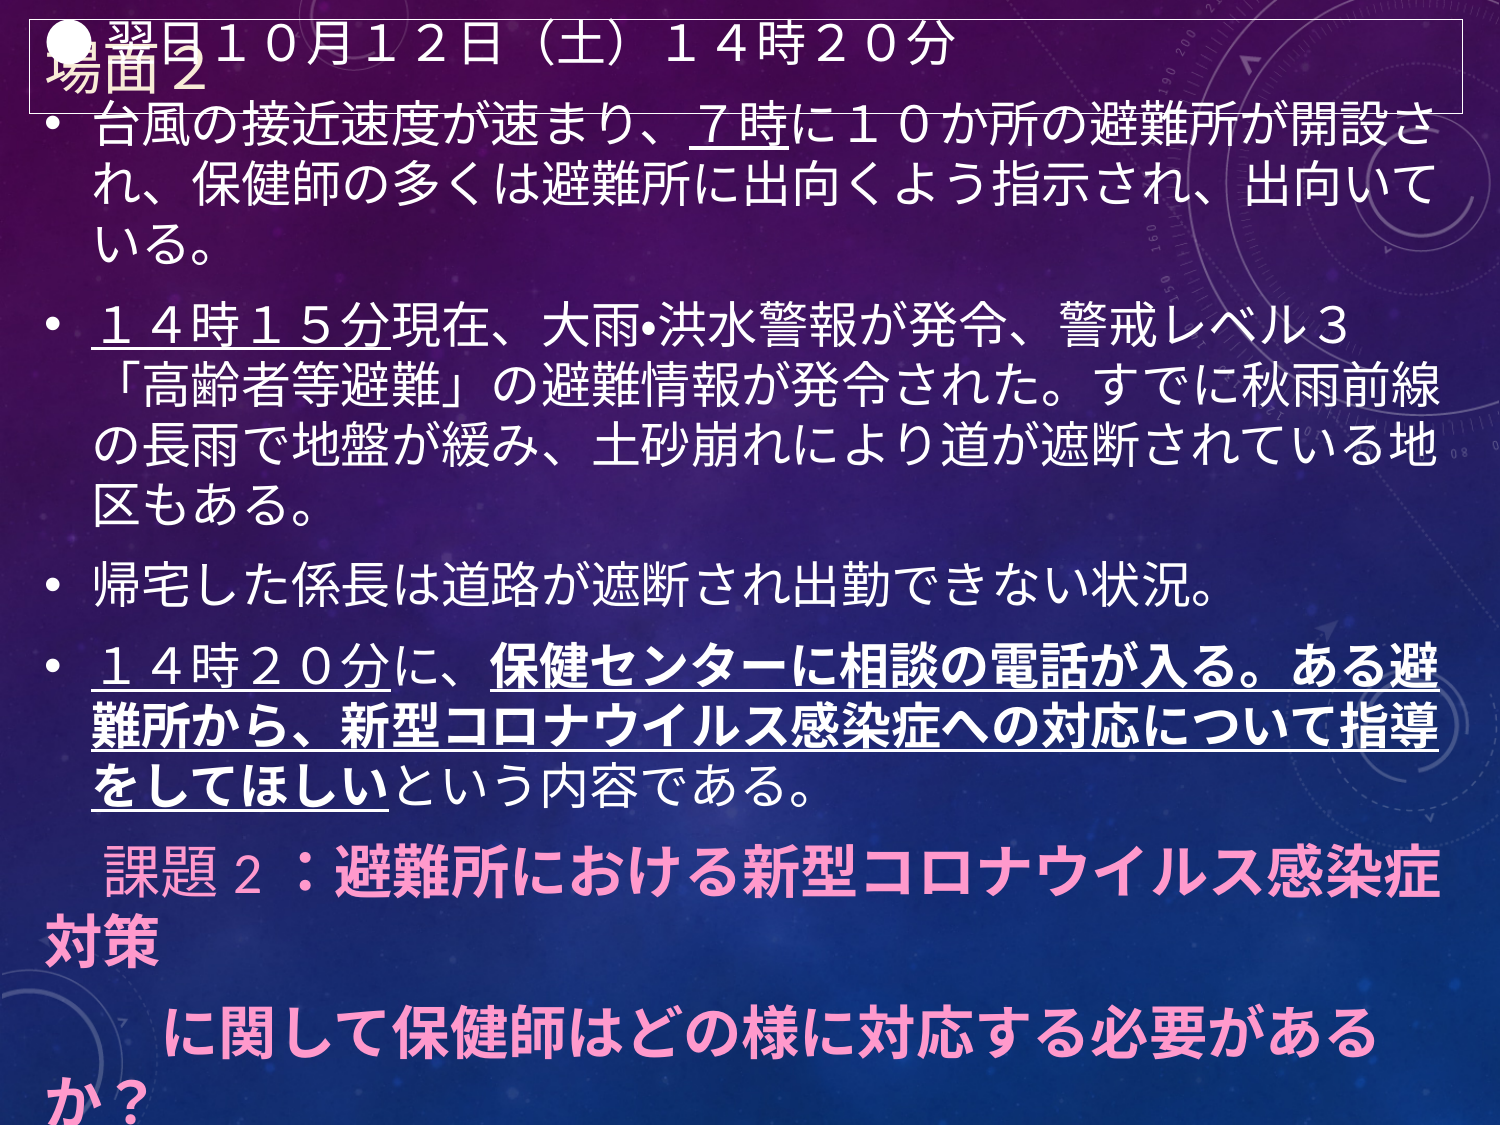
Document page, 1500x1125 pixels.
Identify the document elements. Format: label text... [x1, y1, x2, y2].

title 場面２ [29, 19, 1463, 113]
picture [0, 0, 1500, 1125]
text_box ●翌日１０月１２日（土）１４時２０分 台風の接近速度が速まり、７時に１０か所の避難所が開設され、保健師の多くは避難所に出向くよう指示され、出向いている。 １４時１５分現在、大雨・洪水警報が発令、警戒レベル３「高齢者等避難」の避難情報が発令された。すでに秋雨前線の長雨で地盤が緩み、土砂崩れにより道が遮断されている地区もある。 帰宅した係長は道路が遮断され出勤できない状況。 １４時２０分に、保健センターに相談の電話が入る。ある避難所から、新型コロナウイルス感染症への対応について指導をしてほしいという内容である。 課題2：避難所における新型コロナウイルス感染症対策 に関して保健師はどの様に対応する必要があるか？ [29, 113, 1463, 1125]
